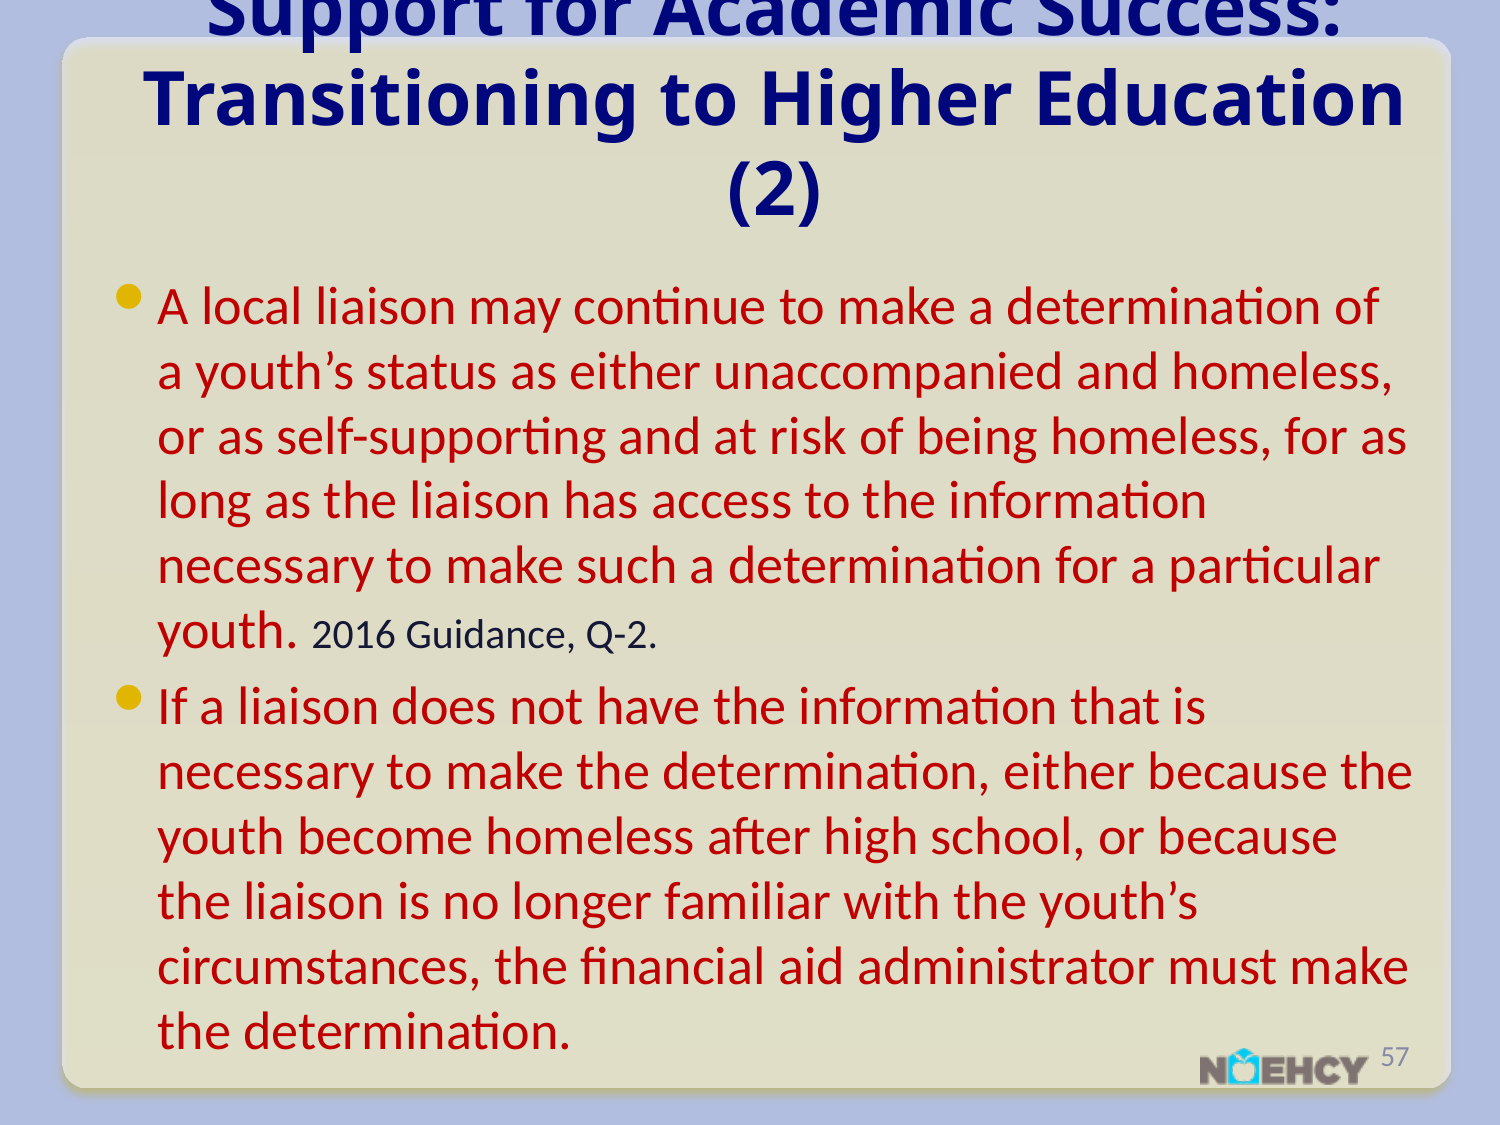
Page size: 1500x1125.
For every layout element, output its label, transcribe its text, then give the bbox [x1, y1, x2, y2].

slide_number 57 [1074, 1019, 1425, 1080]
list A local liaison may continue to make a determination of a youth’s status as either unaccompanied and homeless, or as self-supporting and at risk of being homeless, for as long as the liaison has access to the information necessary to make such a determination for a particular youth. 2016 Guidance, Q-2. If a liaison does not have the information that is necessary to make the determination, either because the youth become homeless after high school, or because the liaison is no longer familiar with the youth’s circumstances, the financial aid administrator must make the determination. [75, 262, 1425, 1013]
title Support for Academic Success: Transitioning to Higher Education (2) [99, 12, 1450, 238]
picture [1200, 1080, 1369, 1088]
